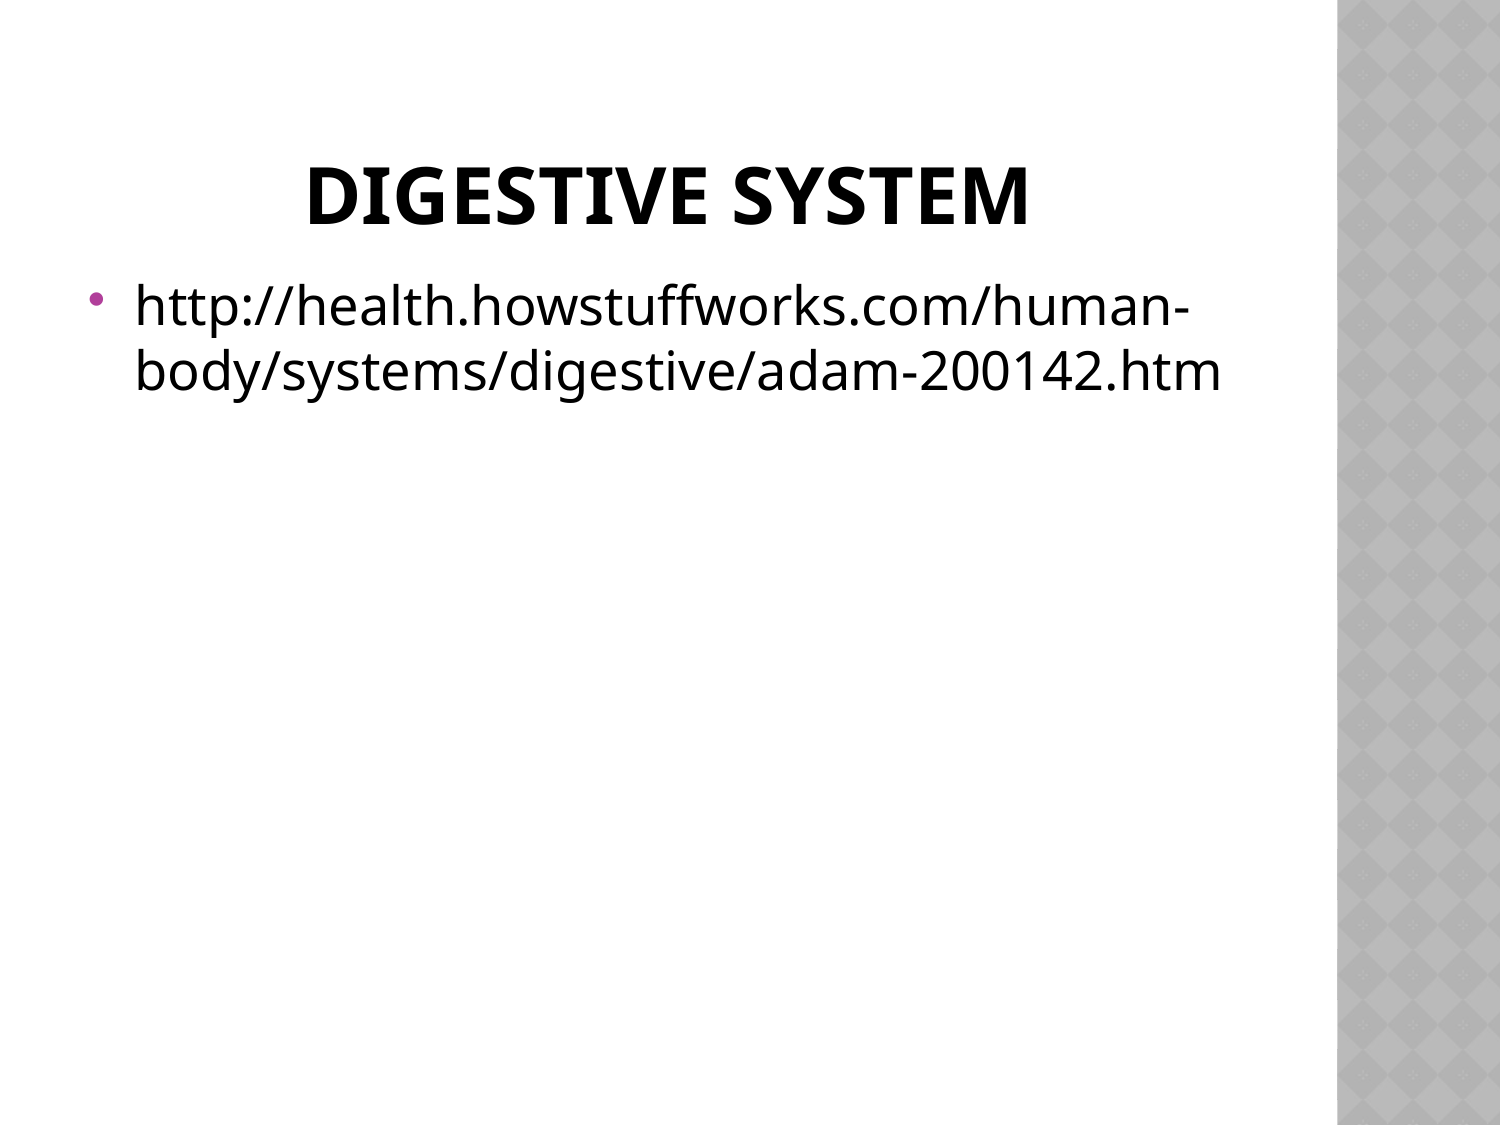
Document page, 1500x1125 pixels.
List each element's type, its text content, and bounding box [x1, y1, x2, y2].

list http://health.howstuffworks.com/human-body/systems/digestive/adam-200142.htm [75, 264, 1263, 1059]
title Digestive system [75, 52, 1263, 240]
